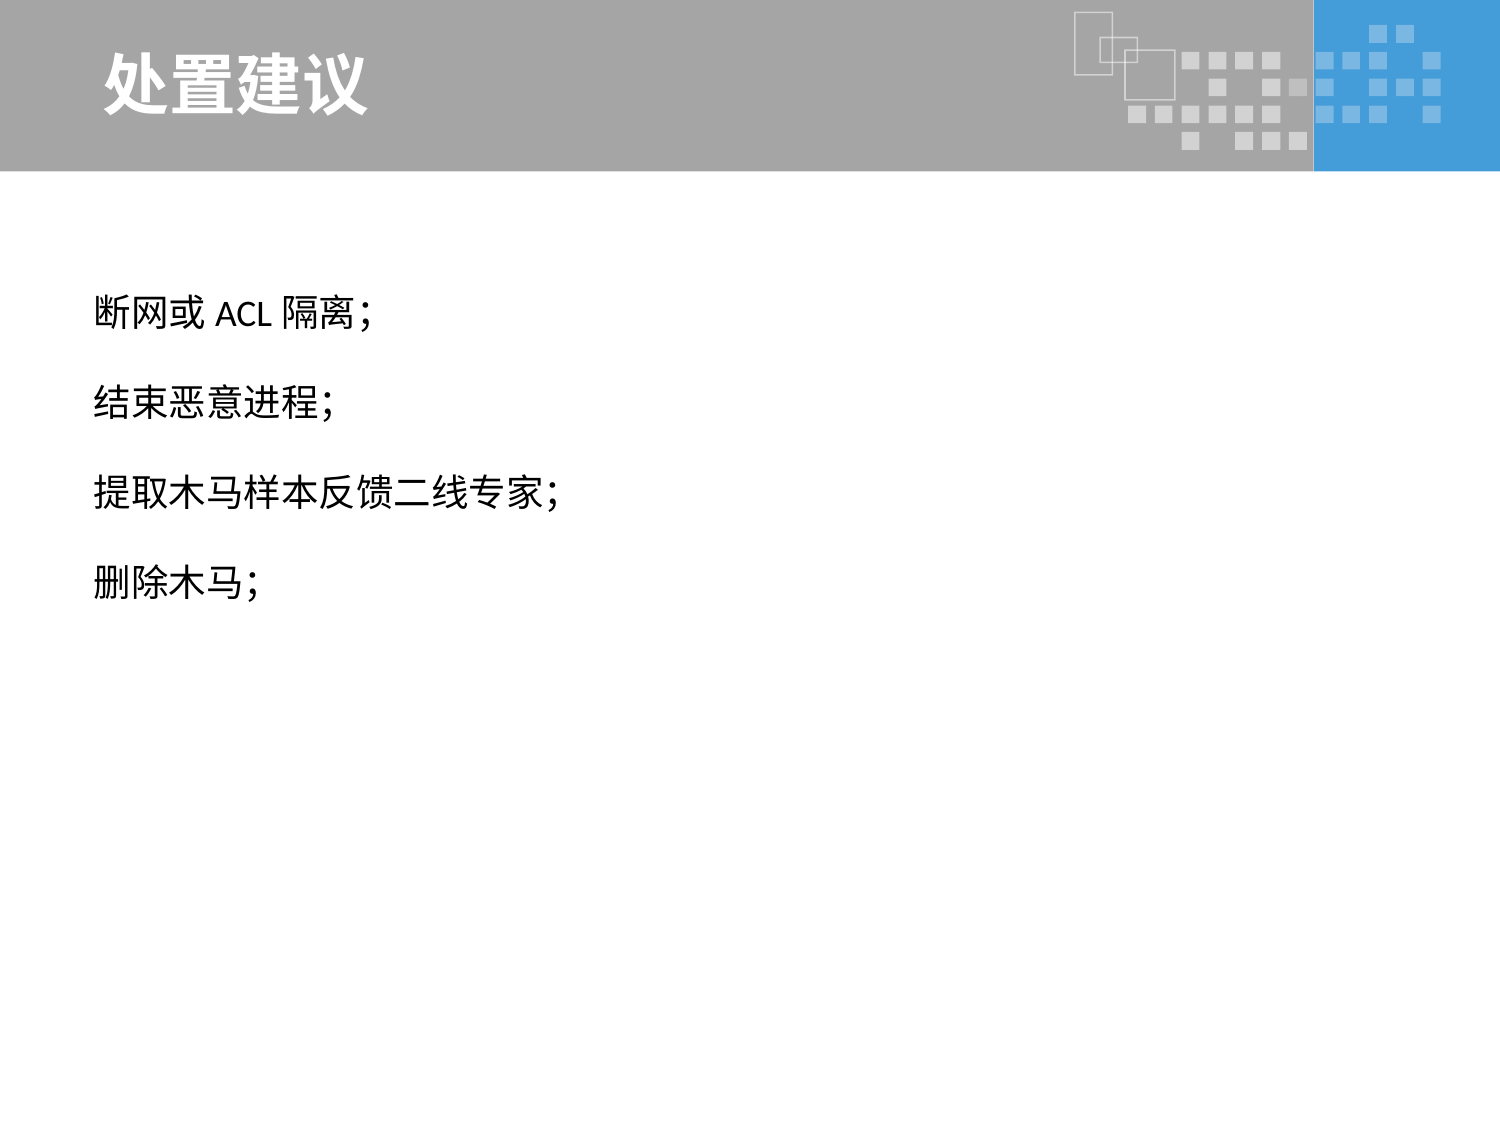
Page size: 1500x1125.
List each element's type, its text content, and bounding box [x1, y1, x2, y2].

text_box 断网或ACL隔离； 结束恶意进程； 提取木马样本反馈二线专家； 删除木马； [78, 281, 1367, 612]
title 处置建议 [87, 42, 1252, 123]
